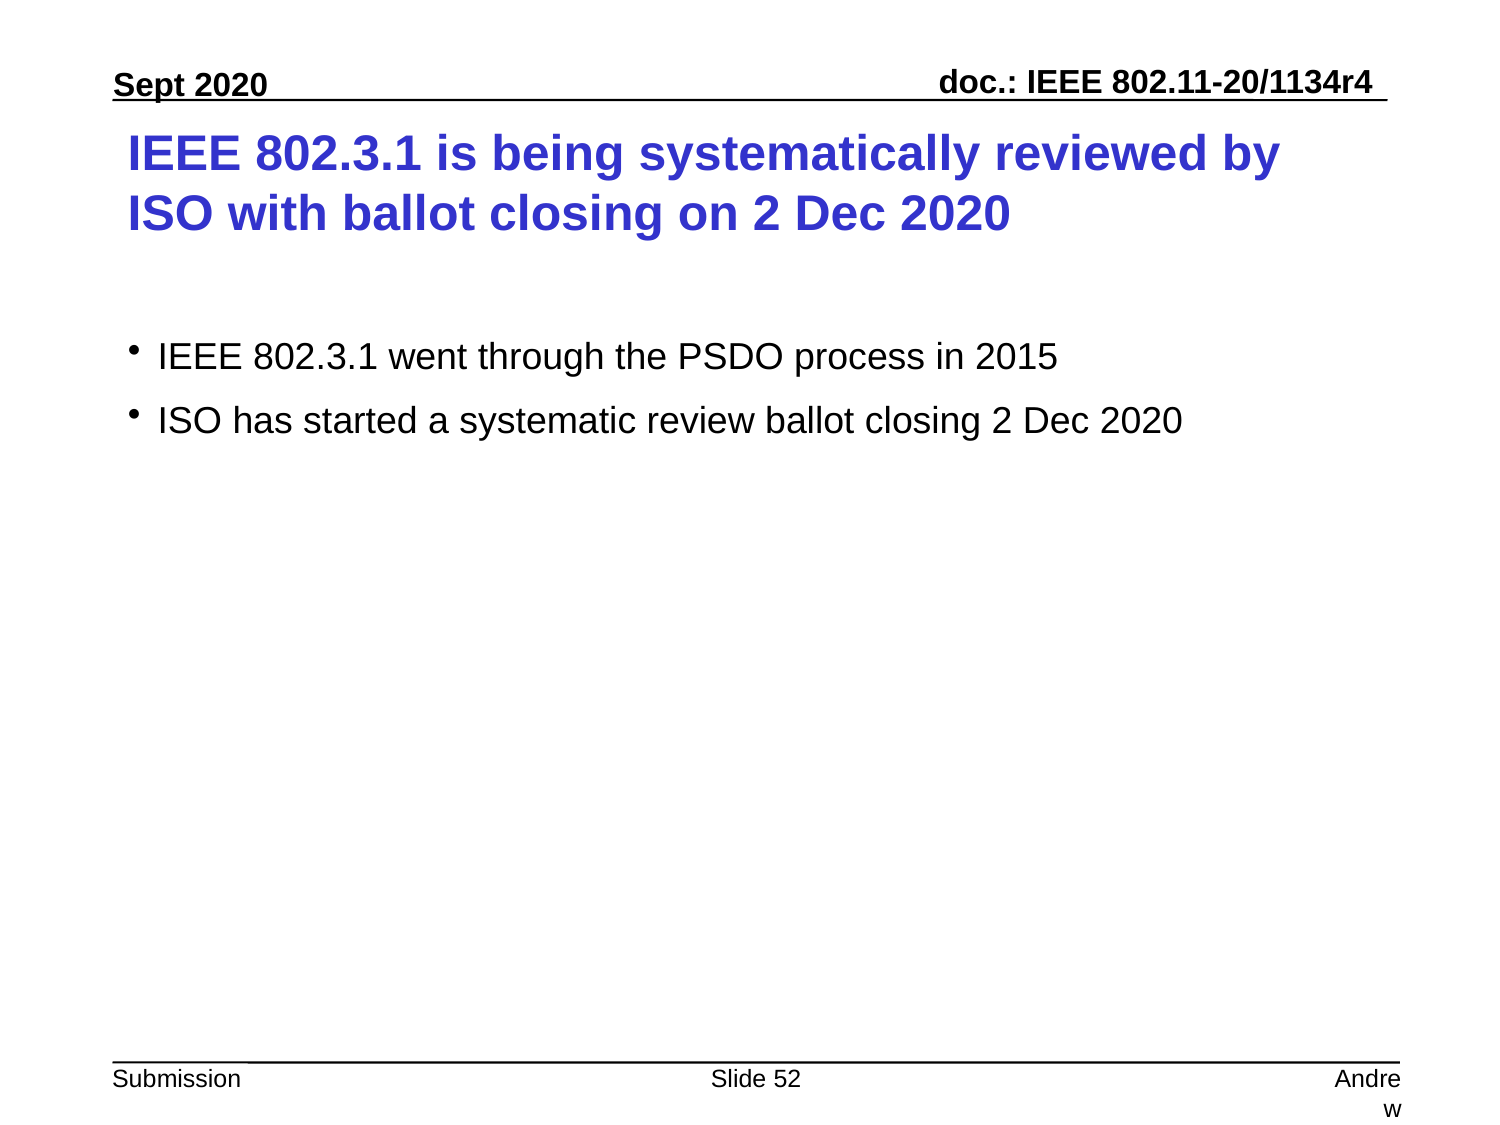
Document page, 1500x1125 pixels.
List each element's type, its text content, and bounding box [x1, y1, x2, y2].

title IEEE 802.3.1 is being systematically reviewed by ISO with ballot closing on 2 Dec 2020 [112, 112, 1388, 288]
slide_number Slide 52 [709, 1061, 803, 1093]
list IEEE 802.3.1 went through the PSDO process in 2015 ISO has started a systematic review ballot closing 2 Dec 2020 [112, 324, 1388, 1000]
footer Andrew Myles, Cisco [1320, 1061, 1402, 1093]
